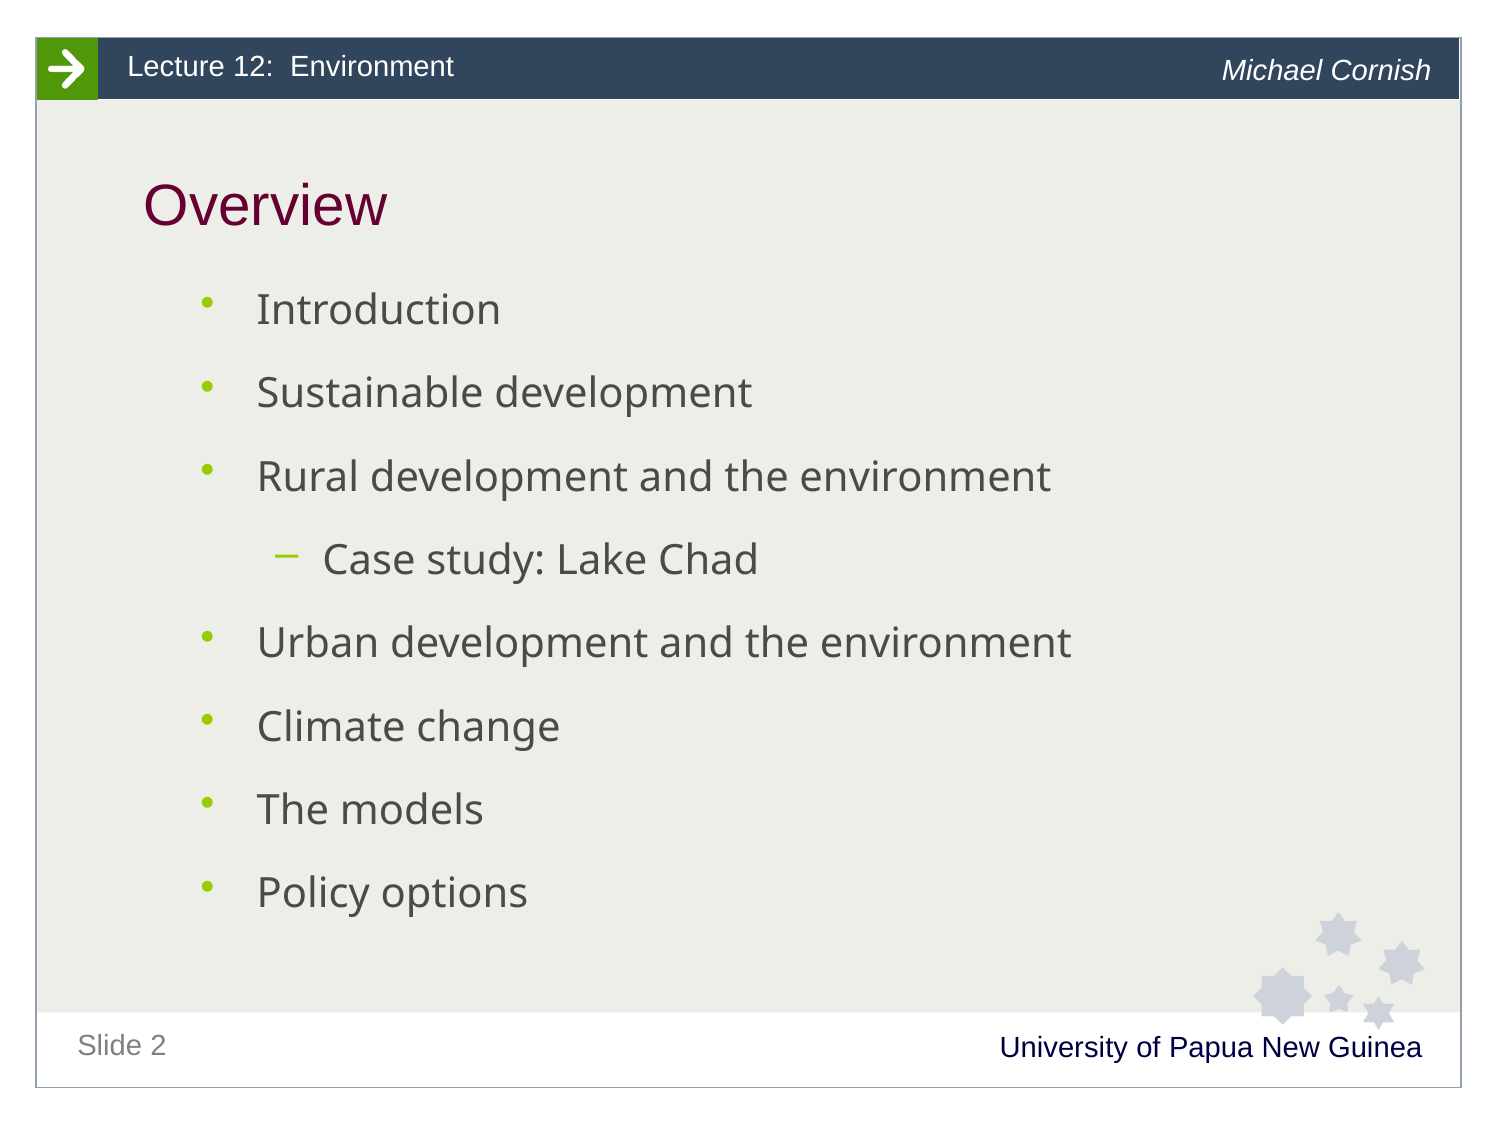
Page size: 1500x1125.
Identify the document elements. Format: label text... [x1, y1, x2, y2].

picture [1253, 912, 1425, 1030]
picture [37, 38, 98, 100]
title Overview [128, 175, 1348, 289]
list Introduction Sustainable development Rural development and the environment Case study: Lake Chad Urban development and the environment Climate change The models Policy options [185, 250, 1393, 790]
